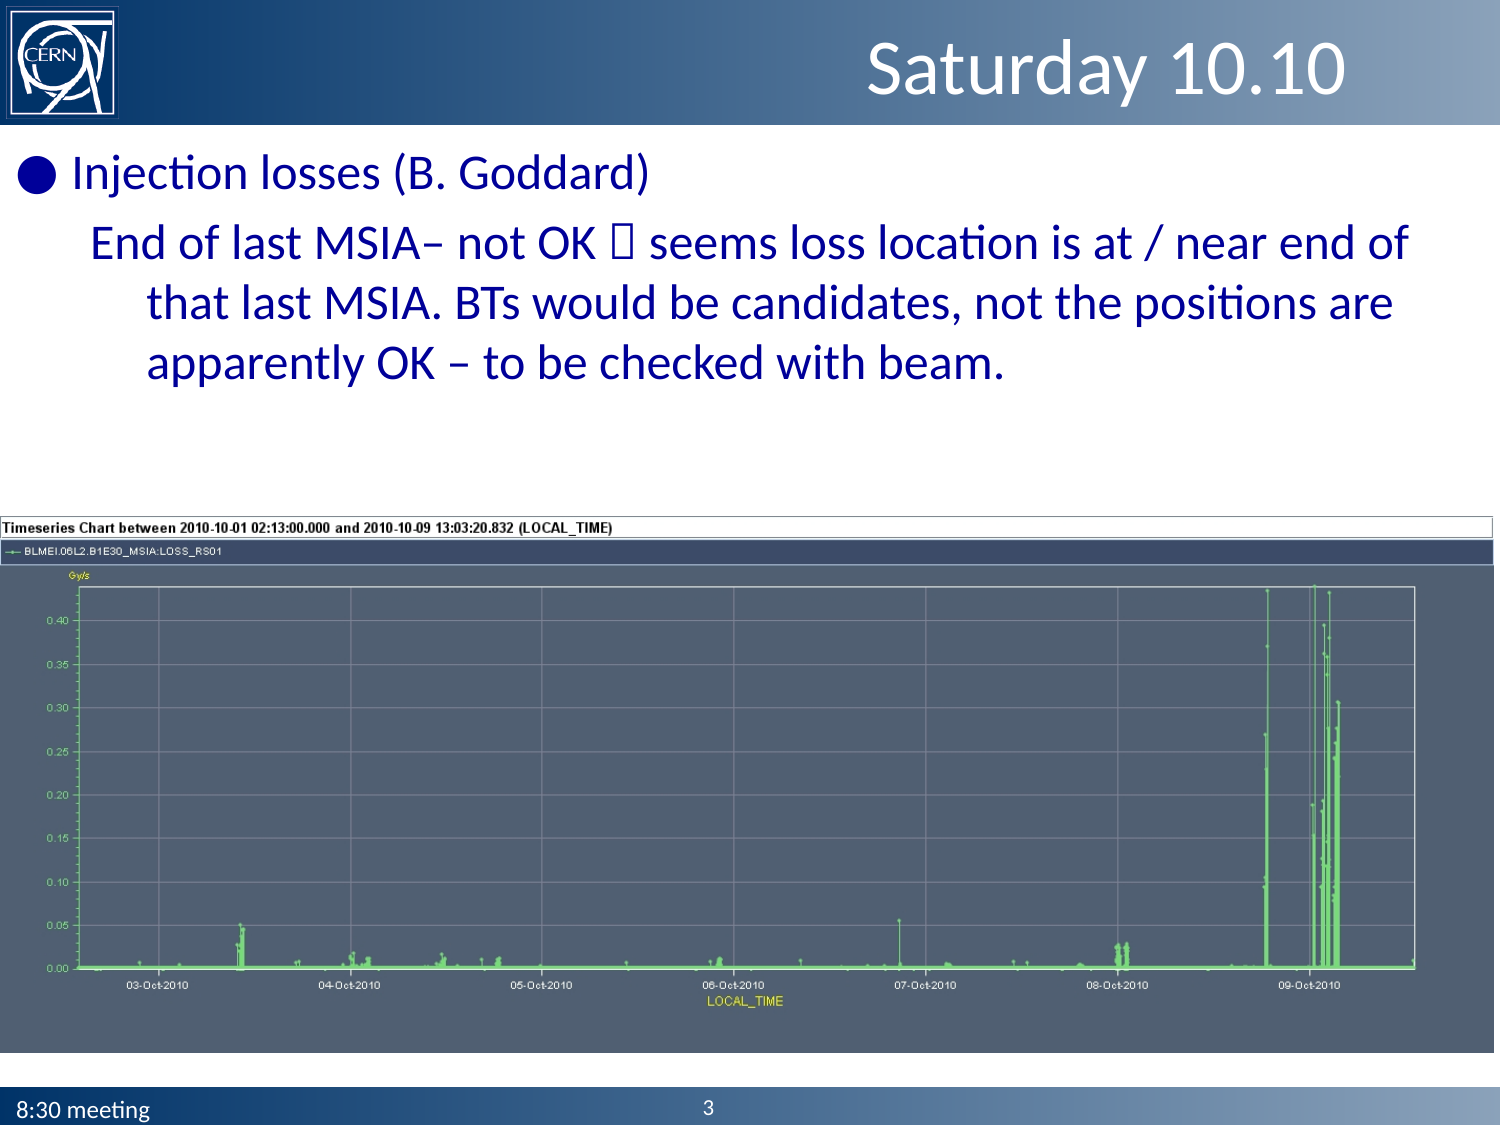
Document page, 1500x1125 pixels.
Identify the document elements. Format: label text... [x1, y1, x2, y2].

picture [0, 515, 1494, 1053]
slide_number 3 [687, 1089, 876, 1125]
title Saturday 10.10 [124, 0, 1363, 126]
picture [6, 6, 119, 119]
footer 8:30 meeting [0, 1093, 597, 1125]
text_box Injection losses (B. Goddard) End of last MSIA– not OK  seems loss location is at / near end of that last MSIA. BTs would be candidates, not the positions are apparently OK – to be checked with beam. [0, 131, 1494, 347]
